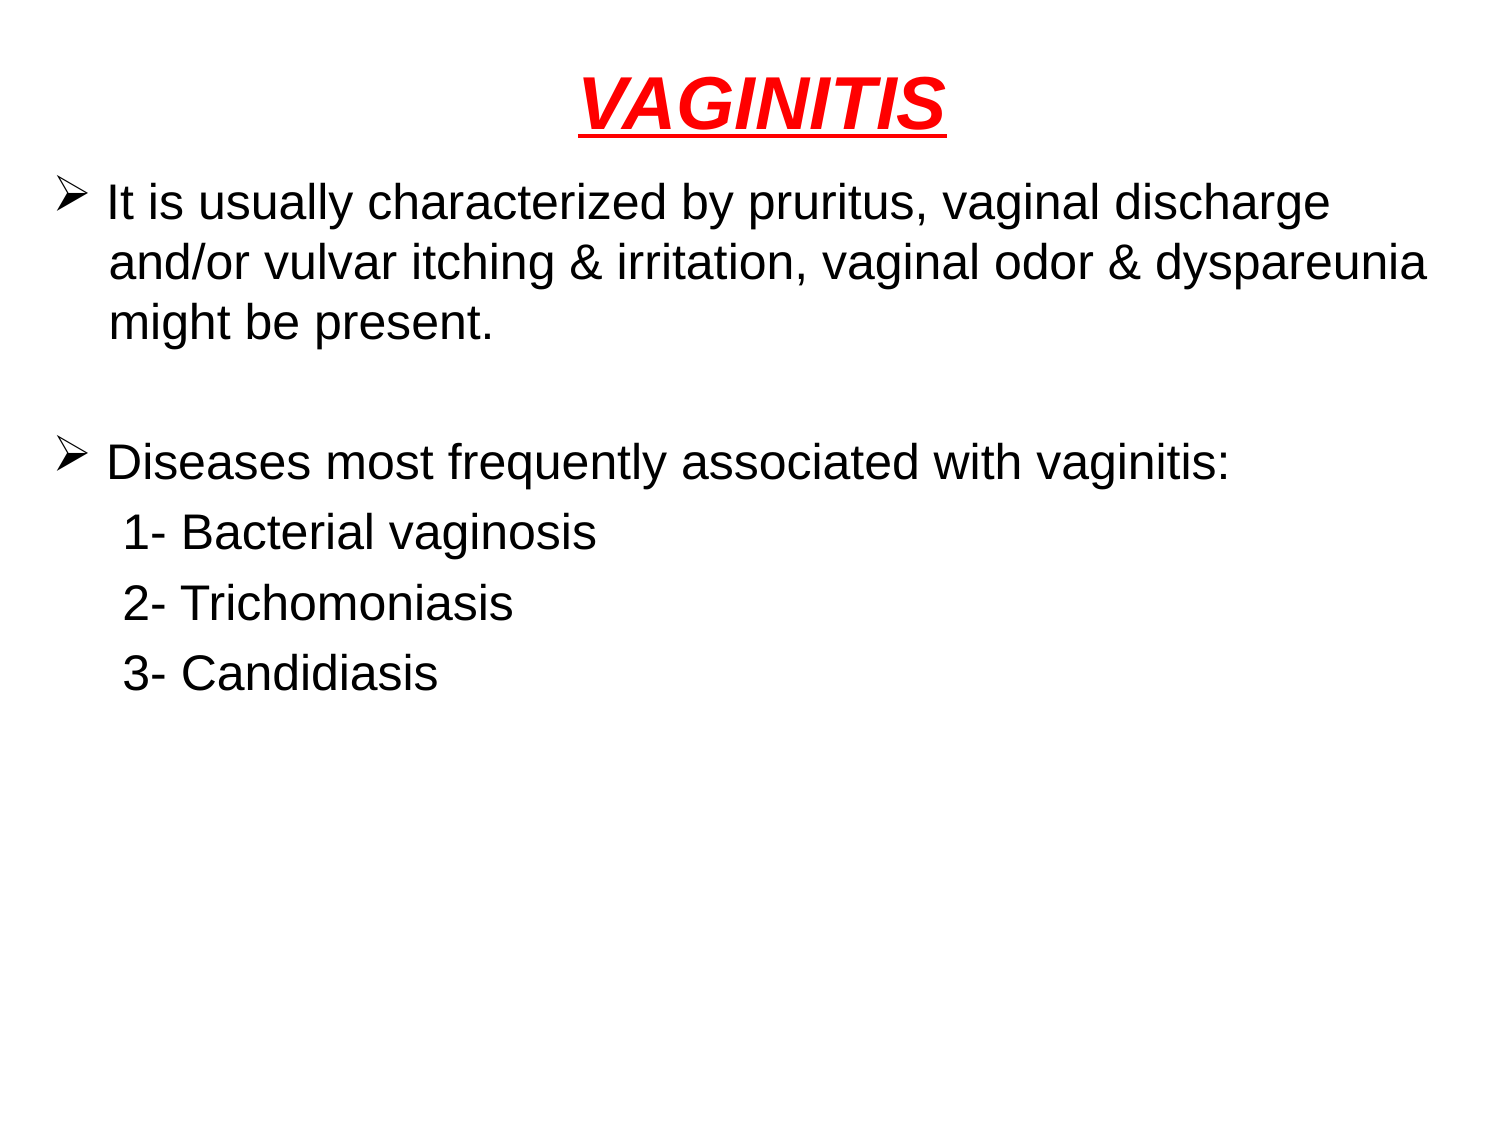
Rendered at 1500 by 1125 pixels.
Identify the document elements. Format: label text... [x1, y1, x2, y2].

title VAGINITIS [125, 37, 1400, 162]
subtitle It is usually characterized by pruritus, vaginal discharge and/or vulvar itching & irritation, vaginal odor & dyspareunia might be present. Diseases most frequently associated with vaginitis: 1- Bacterial vaginosis 2- Trichomoniasis 3- Candidiasis [37, 162, 1463, 1088]
